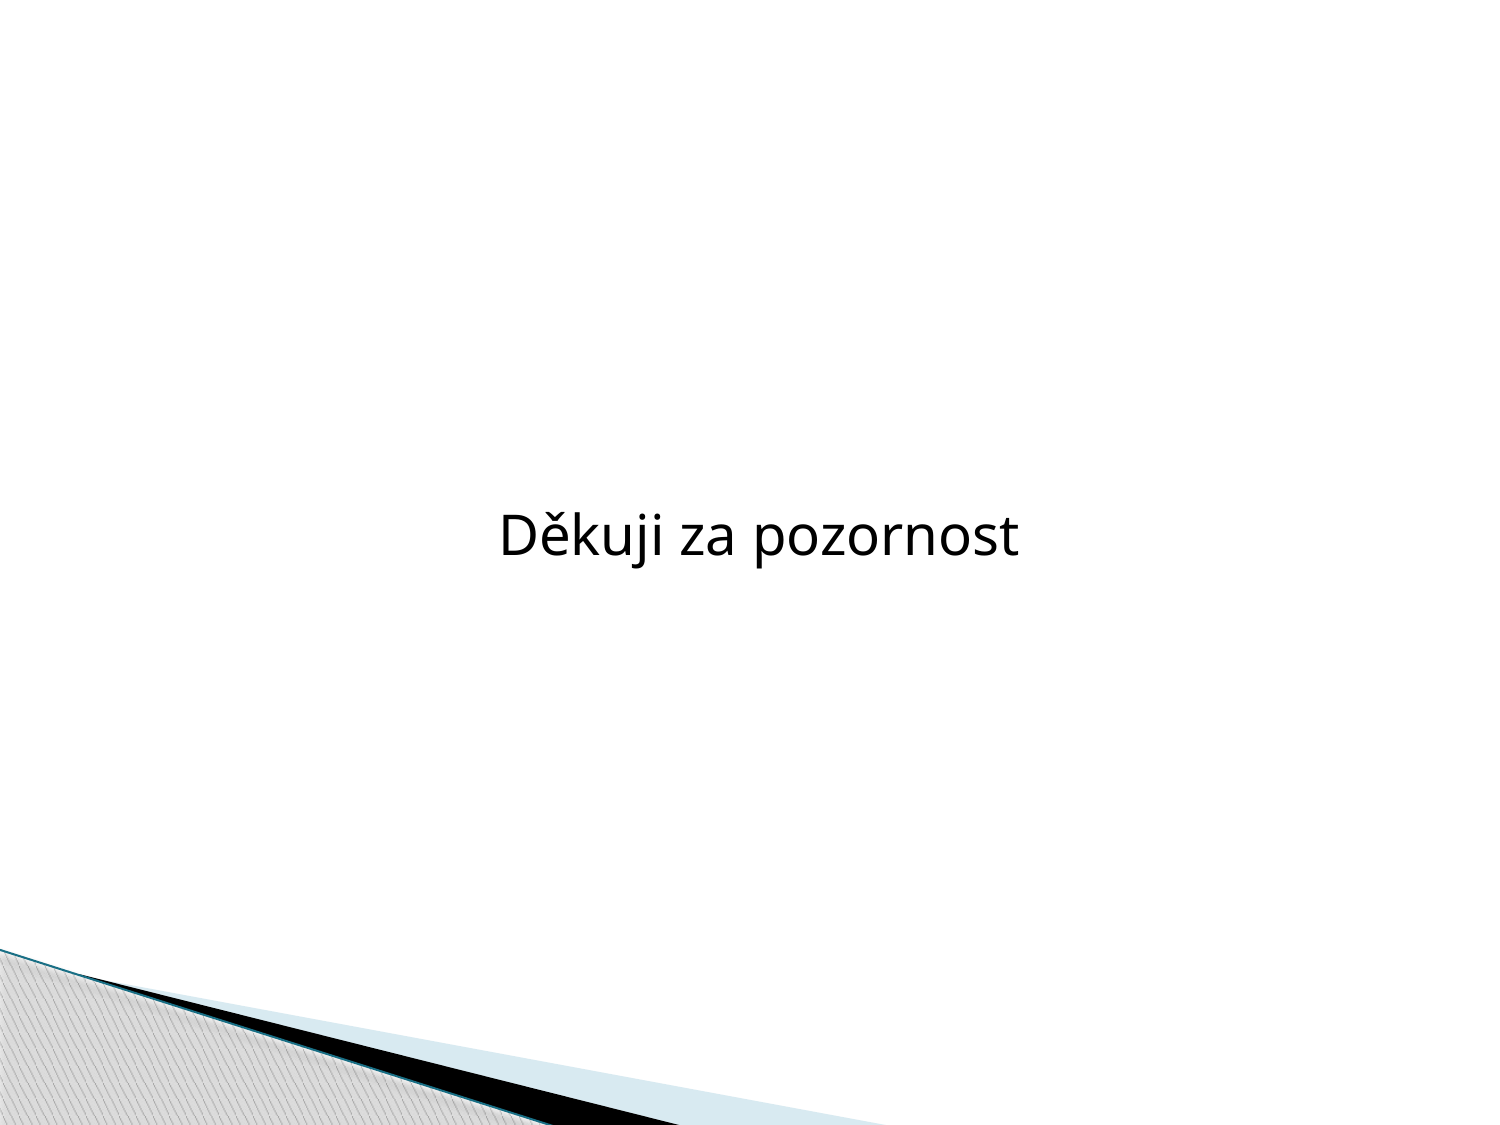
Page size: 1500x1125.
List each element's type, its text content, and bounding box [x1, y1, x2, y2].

list Děkuji za pozornost [74, 491, 1426, 986]
